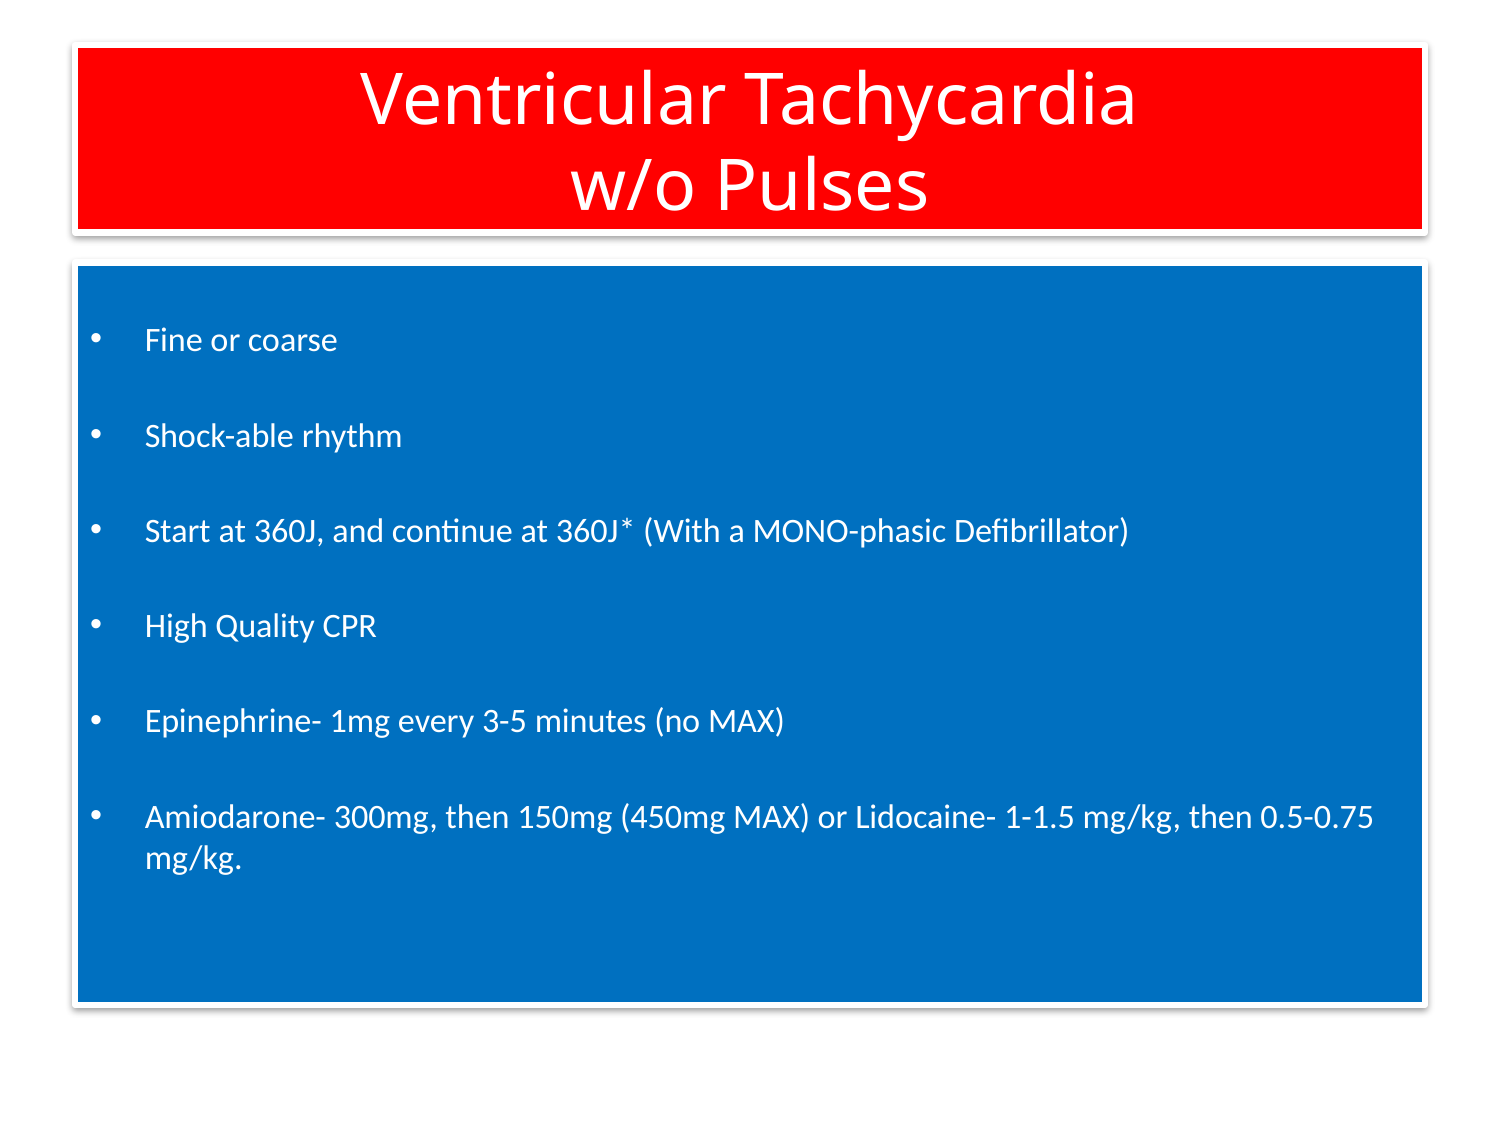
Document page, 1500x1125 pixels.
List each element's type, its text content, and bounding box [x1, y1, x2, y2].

title Ventricular Tachycardia w/o Pulses [72, 42, 1428, 236]
list Fine or coarse Shock-able rhythm Start at 360J, and continue at 360J* (With a MONO-phasic Defibrillator) High Quality CPR Epinephrine- 1mg every 3-5 minutes (no MAX) Amiodarone- 300mg, then 150mg (450mg MAX) or Lidocaine- 1-1.5 mg/kg, then 0.5-0.75 mg/kg. [72, 259, 1428, 1008]
